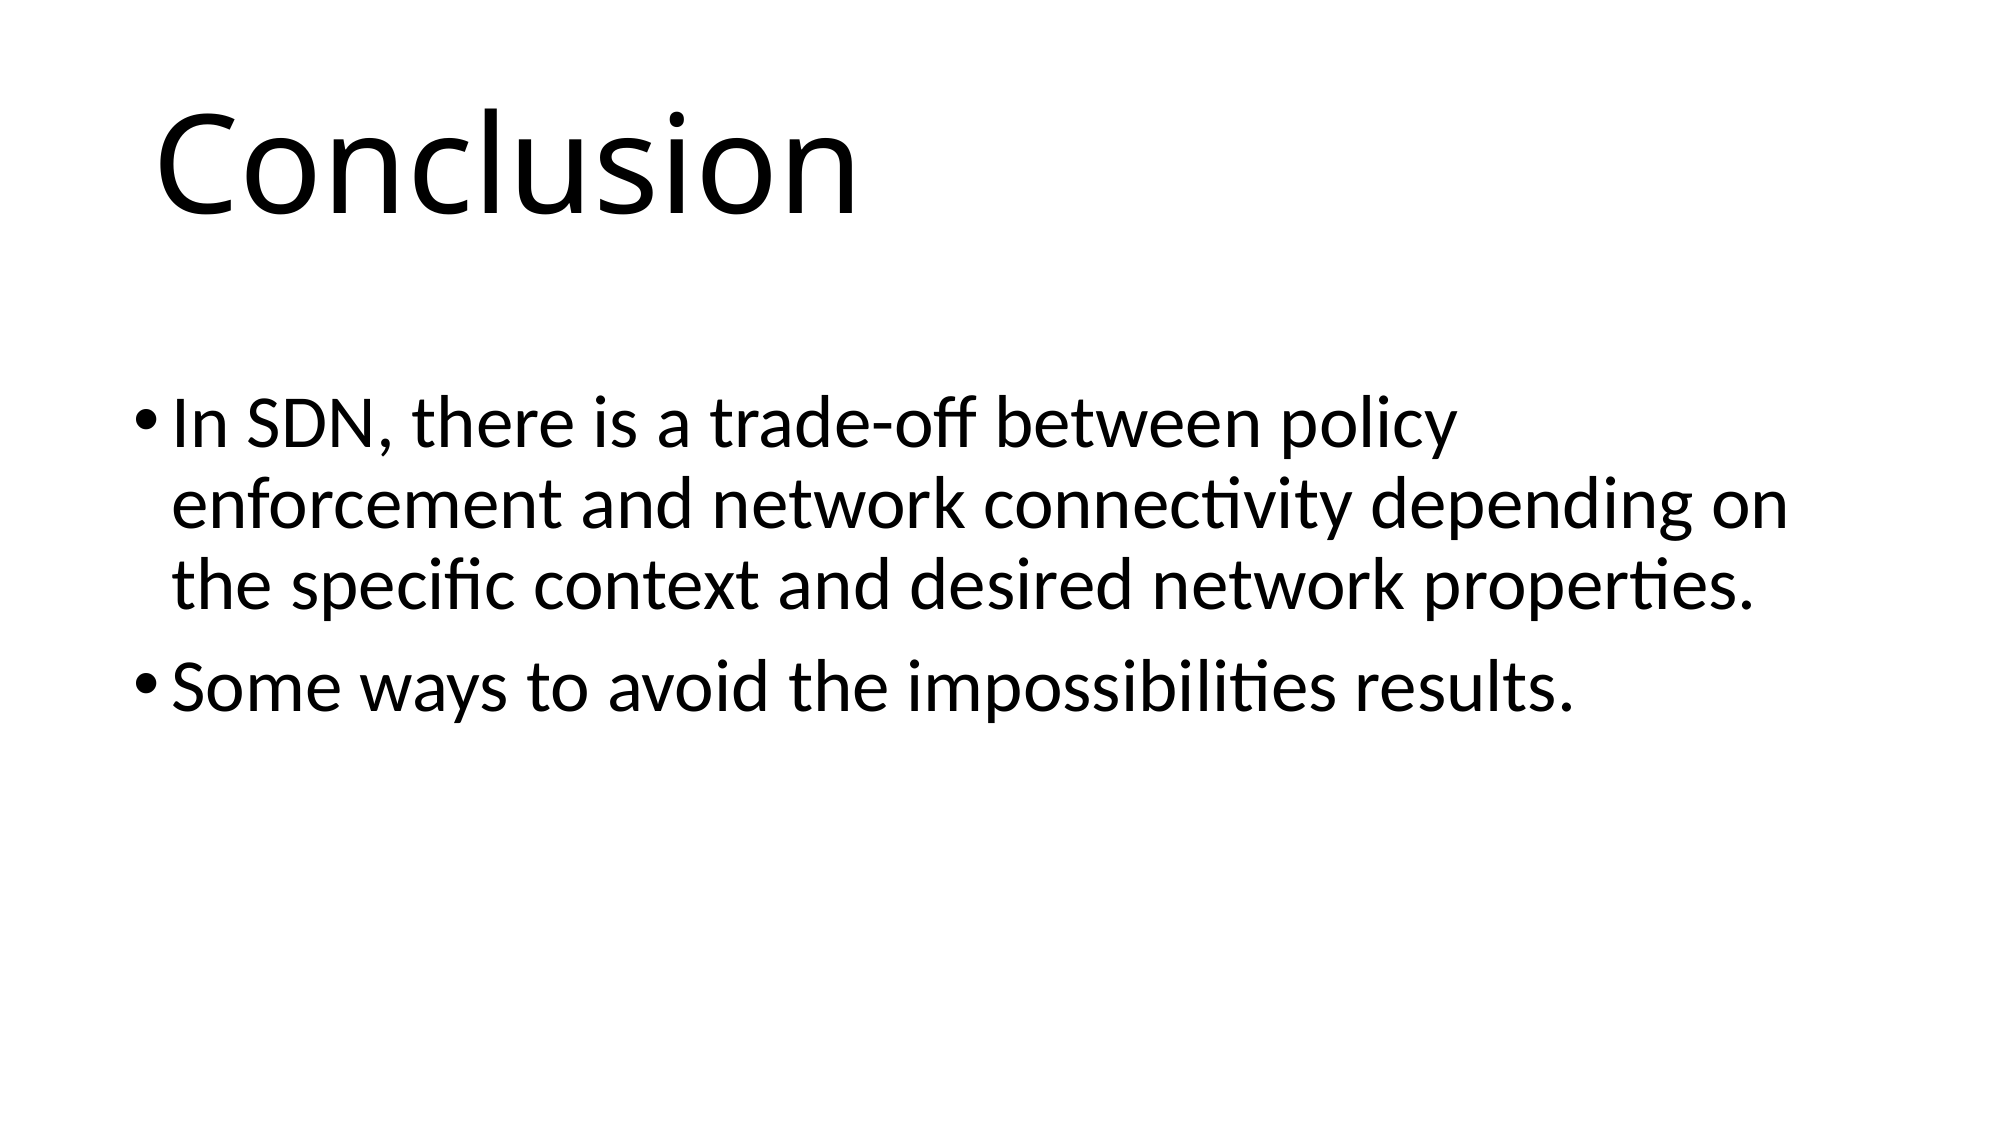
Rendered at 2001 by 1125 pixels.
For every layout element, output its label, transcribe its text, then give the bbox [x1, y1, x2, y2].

list In SDN, there is a trade-off between policy enforcement and network connectivity depending on the specific context and desired network properties. Some ways to avoid the impossibilities results. [118, 375, 1844, 1090]
title Conclusion [137, 59, 1863, 278]
